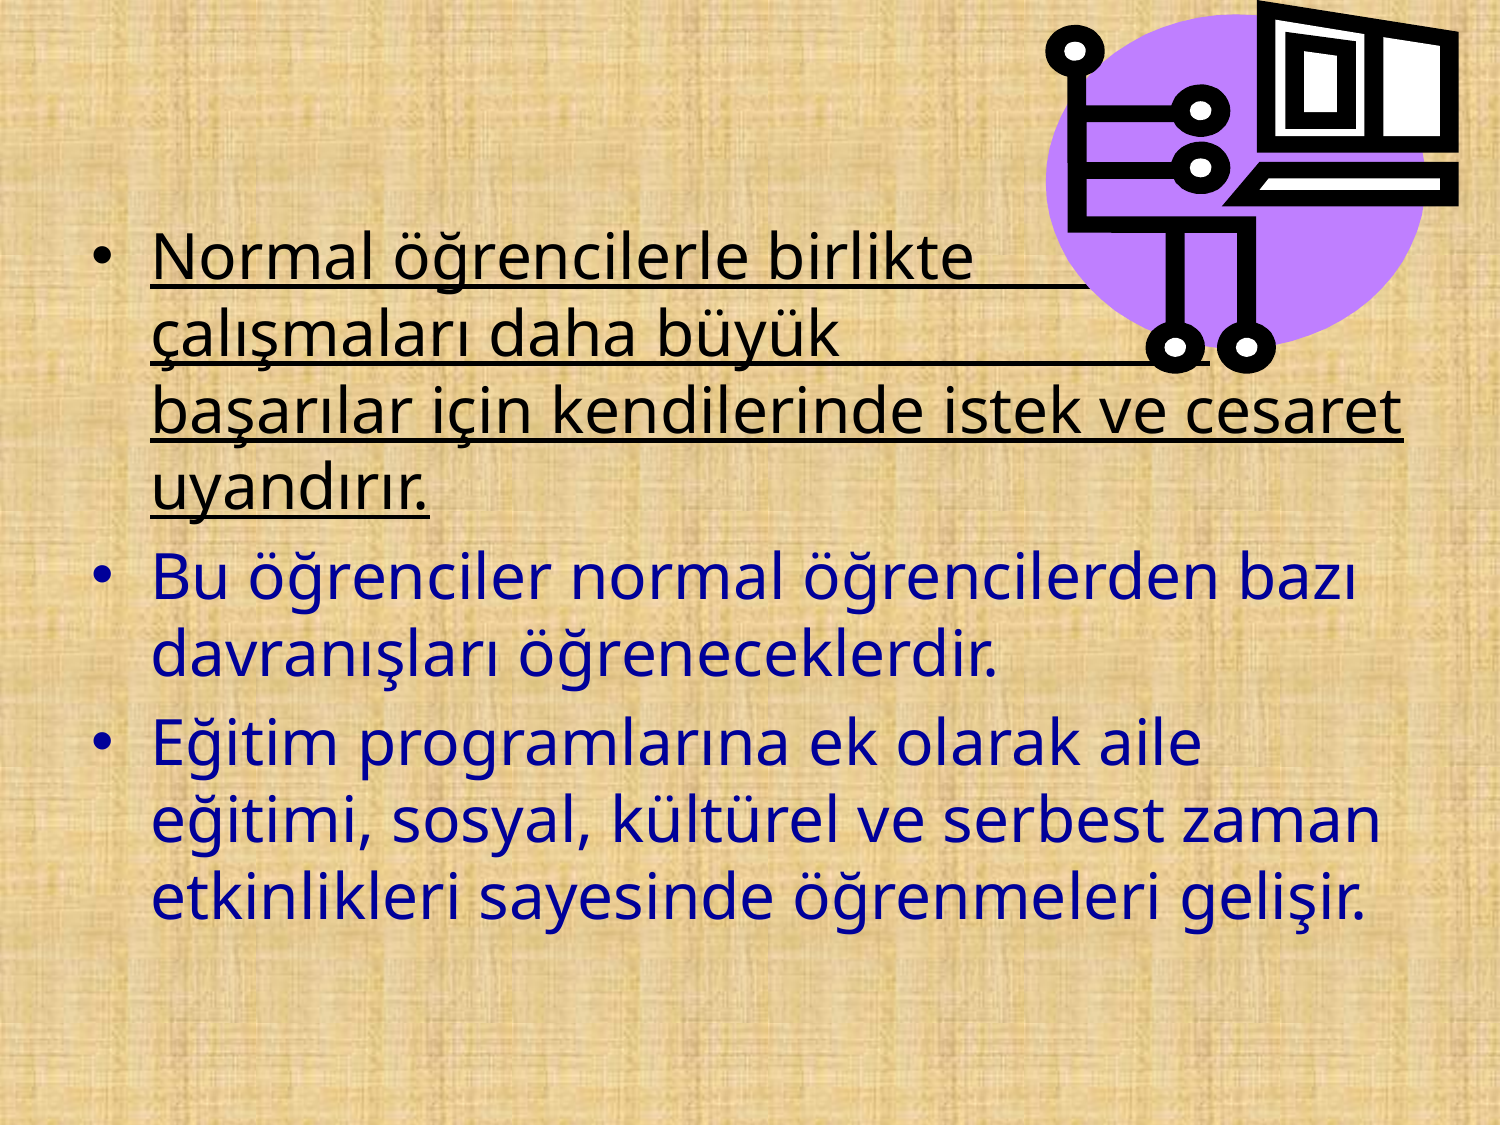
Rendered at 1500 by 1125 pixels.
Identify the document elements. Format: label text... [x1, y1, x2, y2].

picture [0, 0, 1500, 1125]
list Normal öğrencilerle birlikte çalışmaları daha büyük başarılar için kendilerinde istek ve cesaret uyandırır. Bu öğrenciler normal öğrencilerden bazı davranışları öğreneceklerdir. Eğitim programlarına ek olarak aile eğitimi, sosyal, kültürel ve serbest zaman etkinlikleri sayesinde öğrenmeleri gelişir. [76, 208, 1427, 952]
